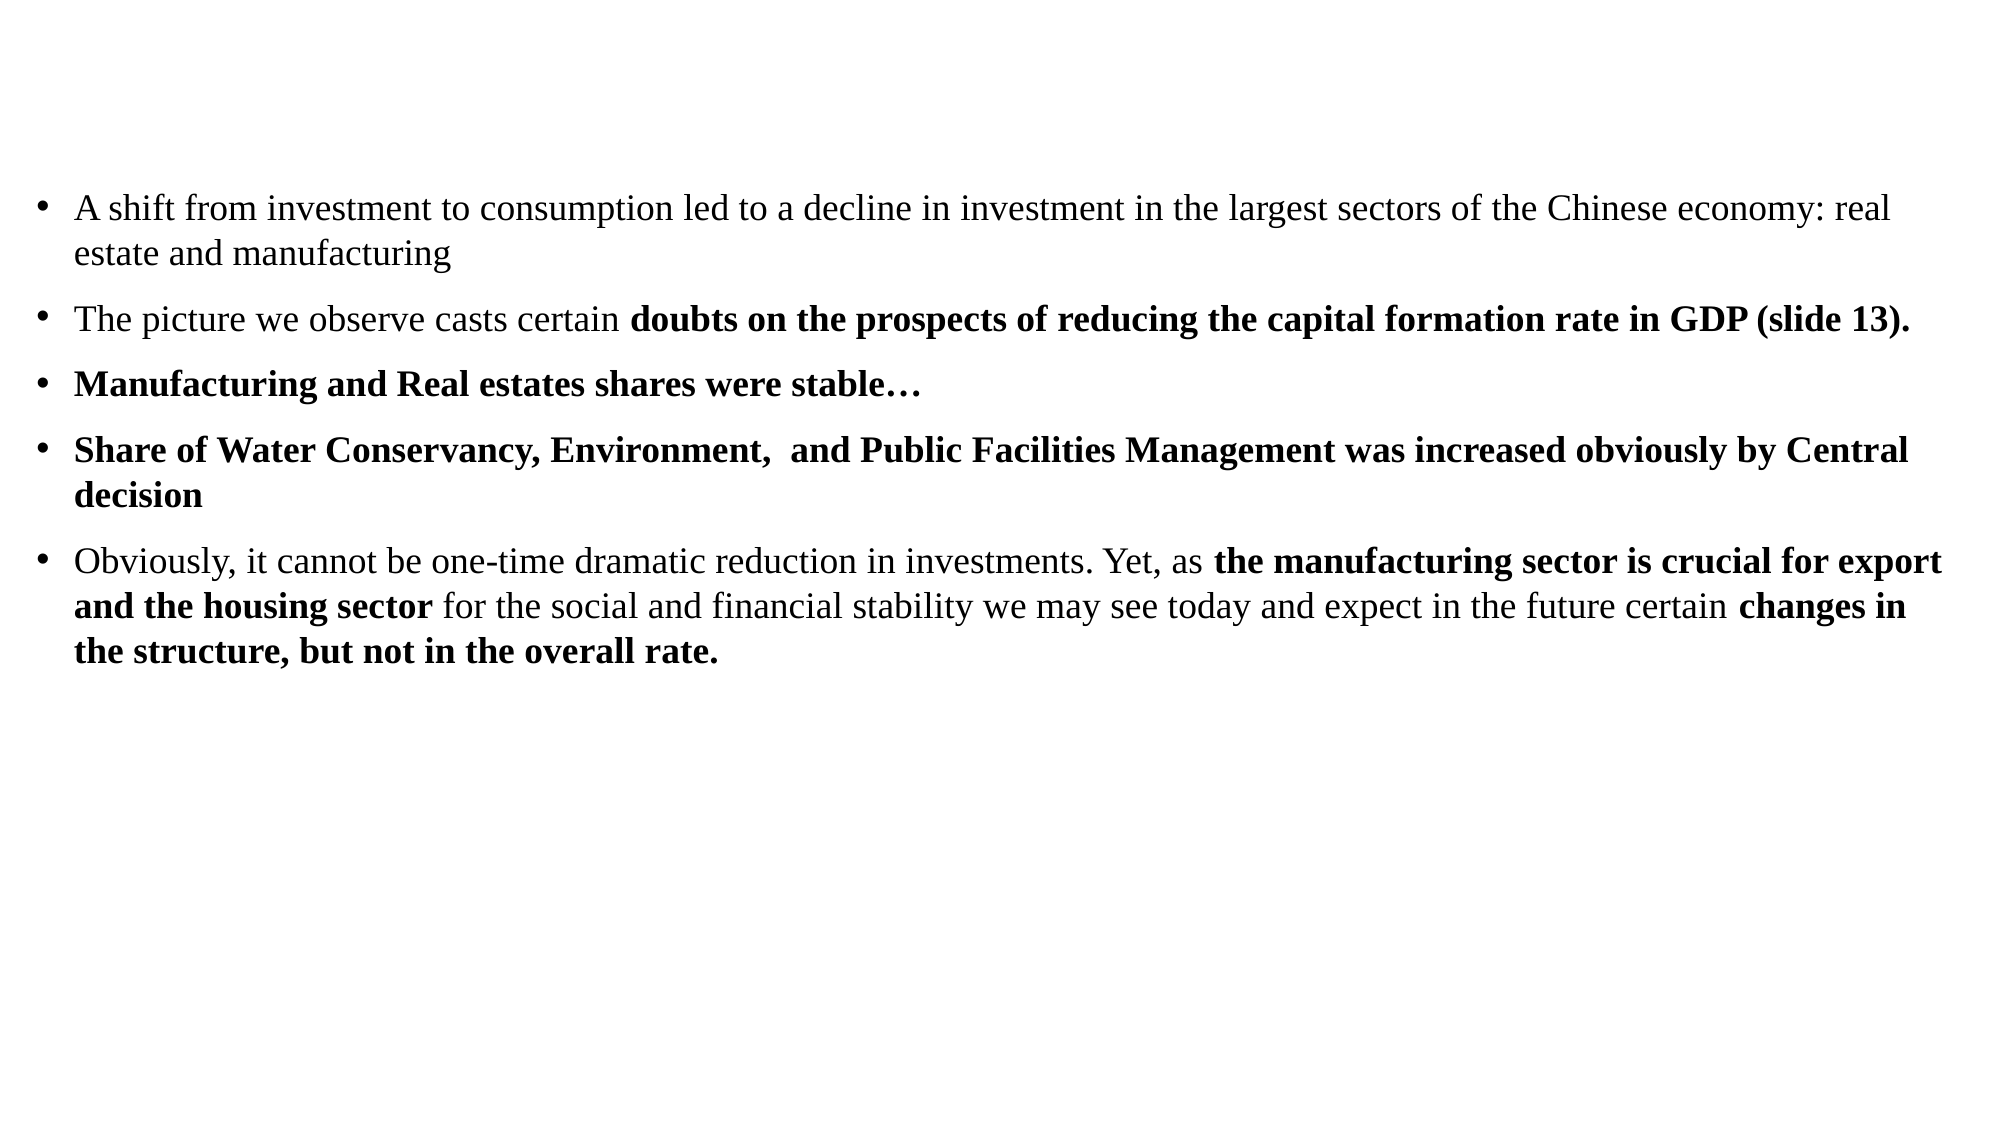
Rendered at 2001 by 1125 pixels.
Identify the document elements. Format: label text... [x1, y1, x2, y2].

list A shift from investment to consumption led to a decline in investment in the largest sectors of the Chinese economy: real estate and manufacturing The picture we observe casts certain doubts on the prospects of reducing the capital formation rate in GDP (slide 13). Manufacturing and Real estates shares were stable… Share of Water Conservancy, Environment, and Public Facilities Management was increased obviously by Central decision Obviously, it cannot be one-time dramatic reduction in investments. Yet, as the manufacturing sector is crucial for export and the housing sector for the social and financial stability we may see today and expect in the future certain changes in the structure, but not in the overall rate. [21, 175, 1976, 1013]
